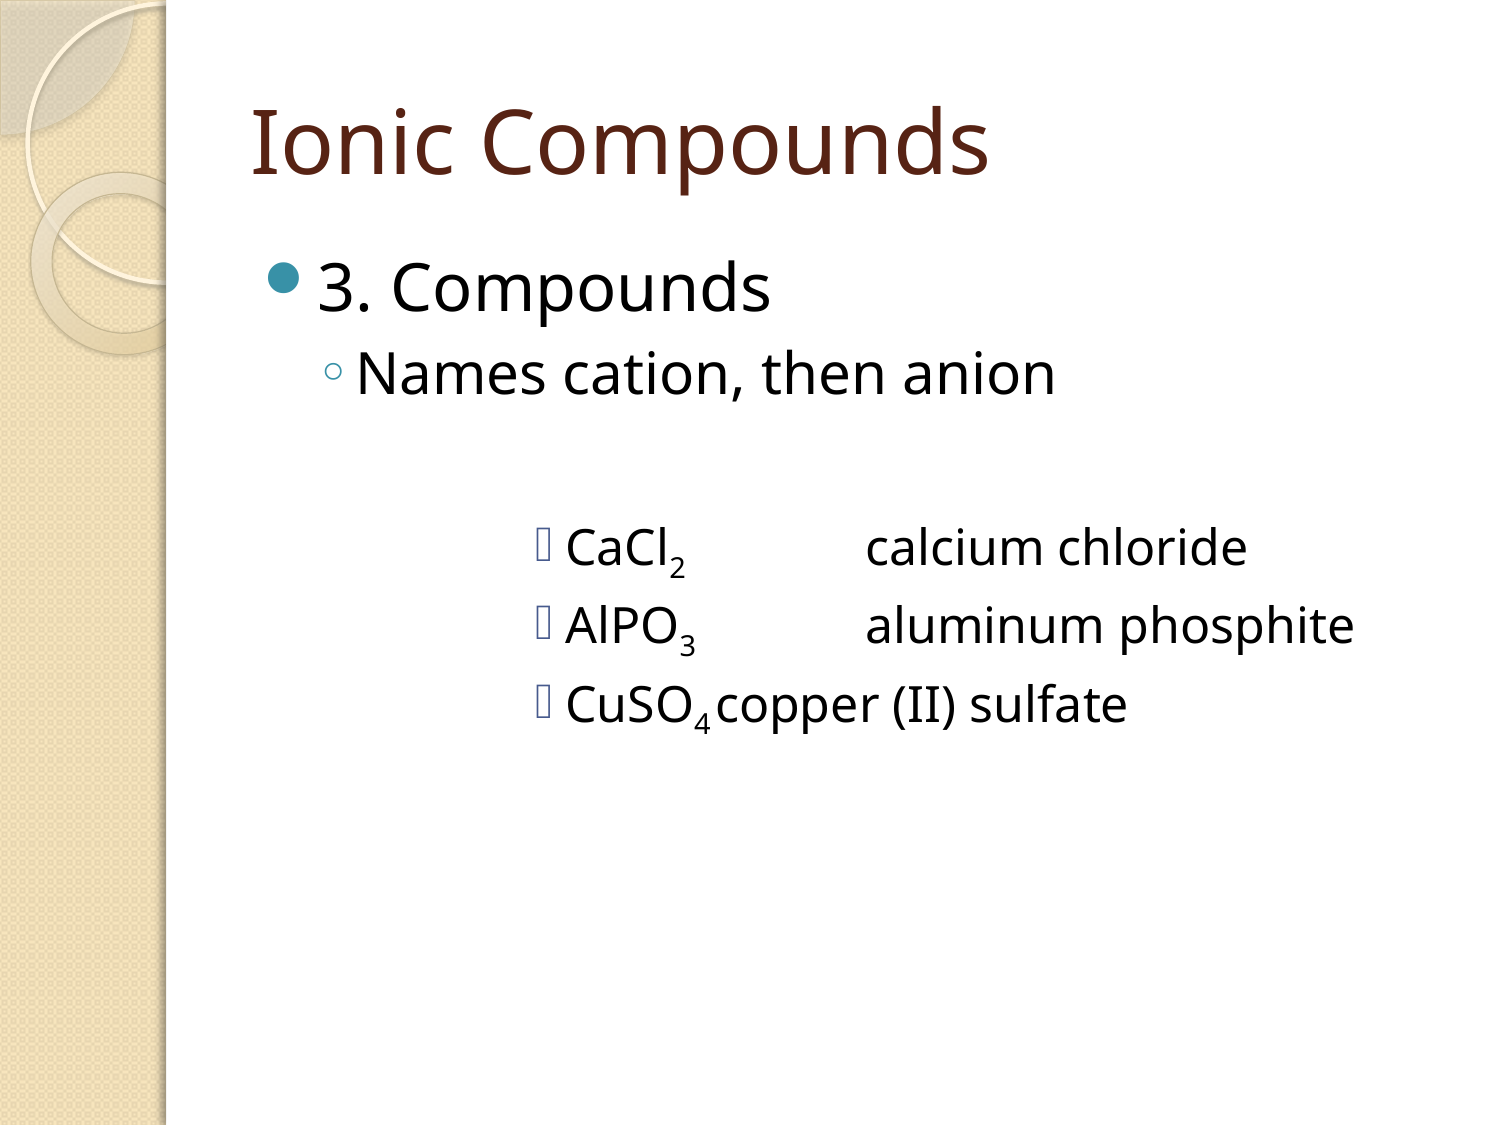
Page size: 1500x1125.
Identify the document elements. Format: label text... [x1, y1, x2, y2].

list 3. Compounds Names cation, then anion CaCl2 calcium chloride AlPO3 aluminum phosphite CuSO4 copper (II) sulfate [235, 237, 1466, 1025]
title Ionic Compounds [235, 45, 1466, 233]
